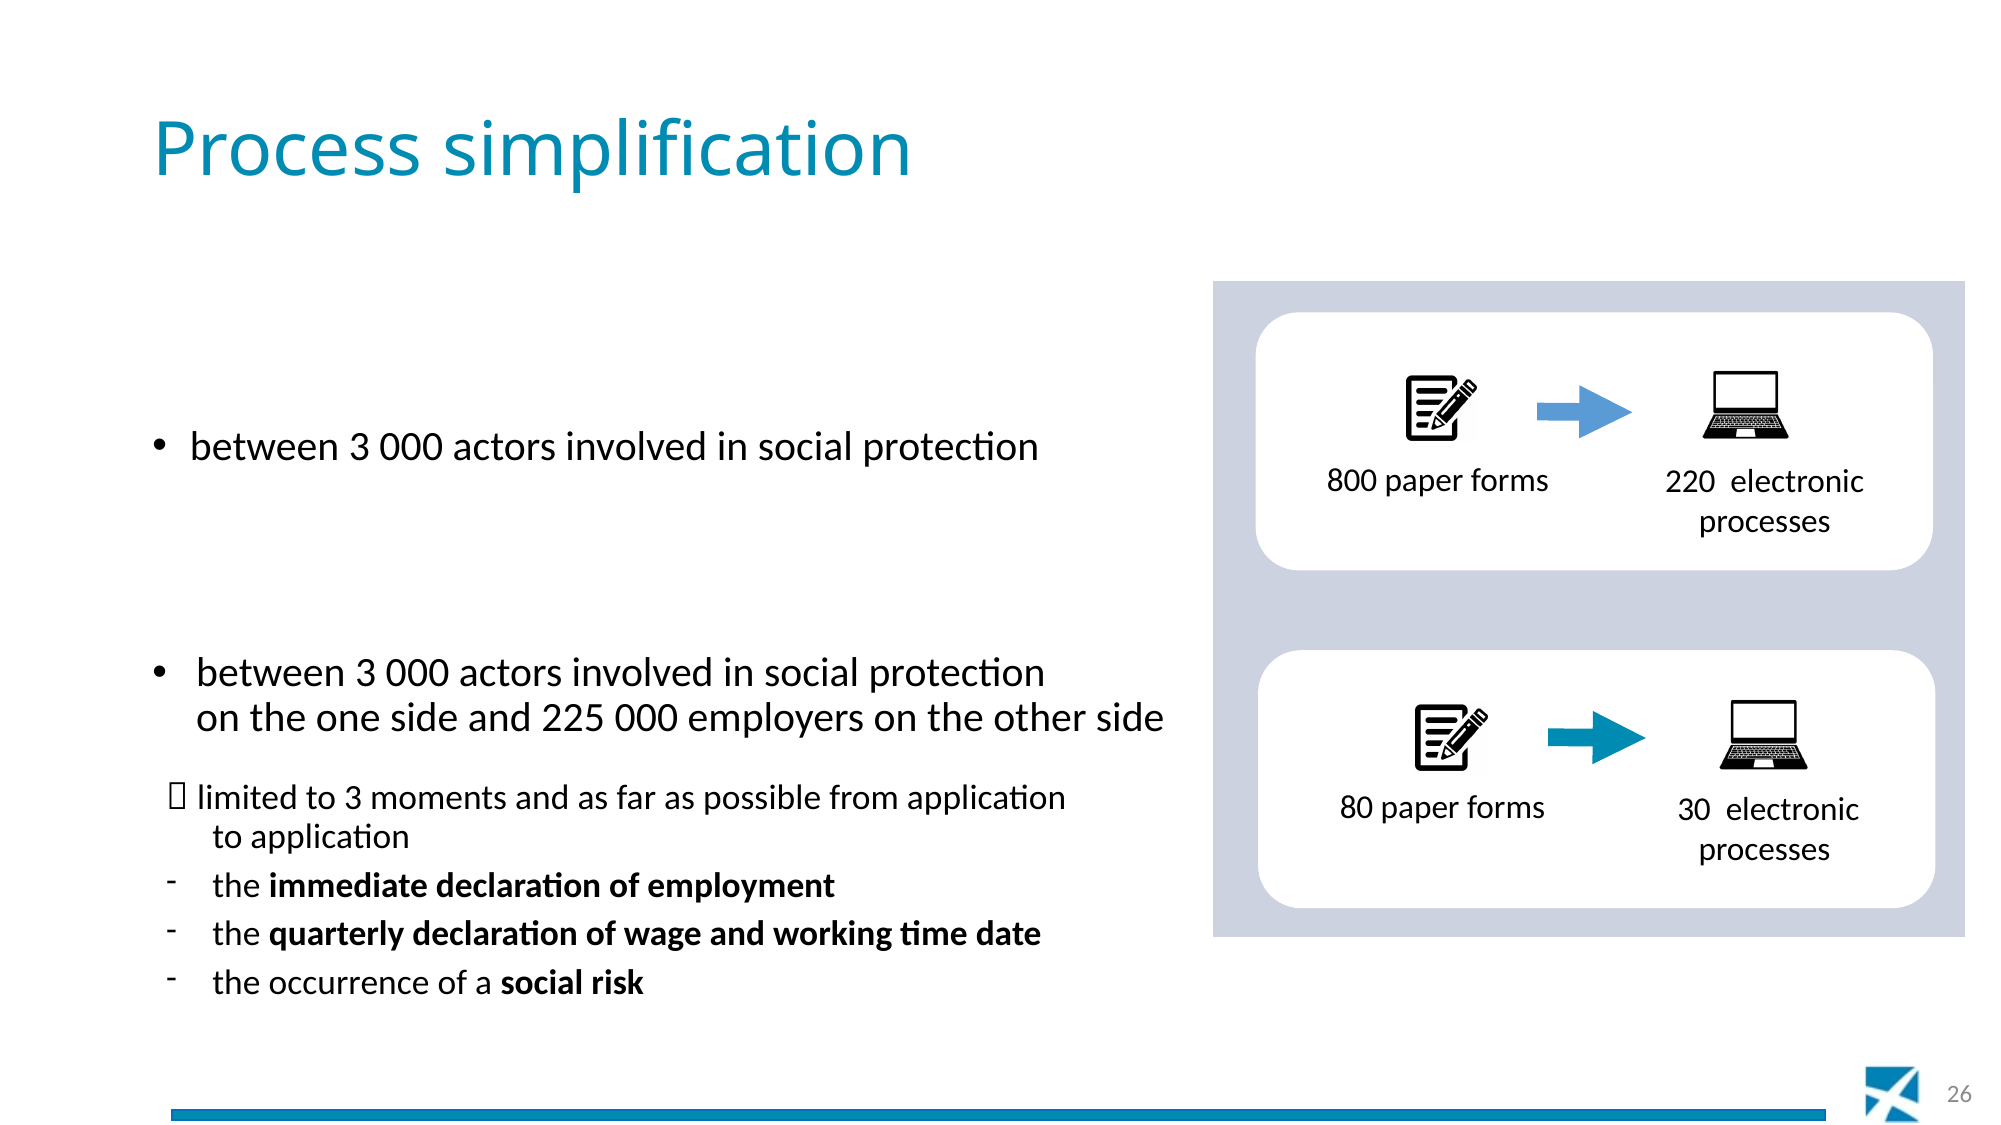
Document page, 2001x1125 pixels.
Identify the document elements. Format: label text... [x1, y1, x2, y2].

picture [1863, 1064, 1924, 1123]
list between 3 000 actors involved in social protection between 3 000 actors involved in social protection on the one side and 225 000 employers on the other side  limited to 3 moments and as far as possible from application to application the immediate declaration of employment the quarterly declaration of wage and working time date the occurrence of a social risk [137, 280, 1863, 1055]
title Process simplification [137, 42, 1863, 260]
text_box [1211, 280, 1967, 939]
